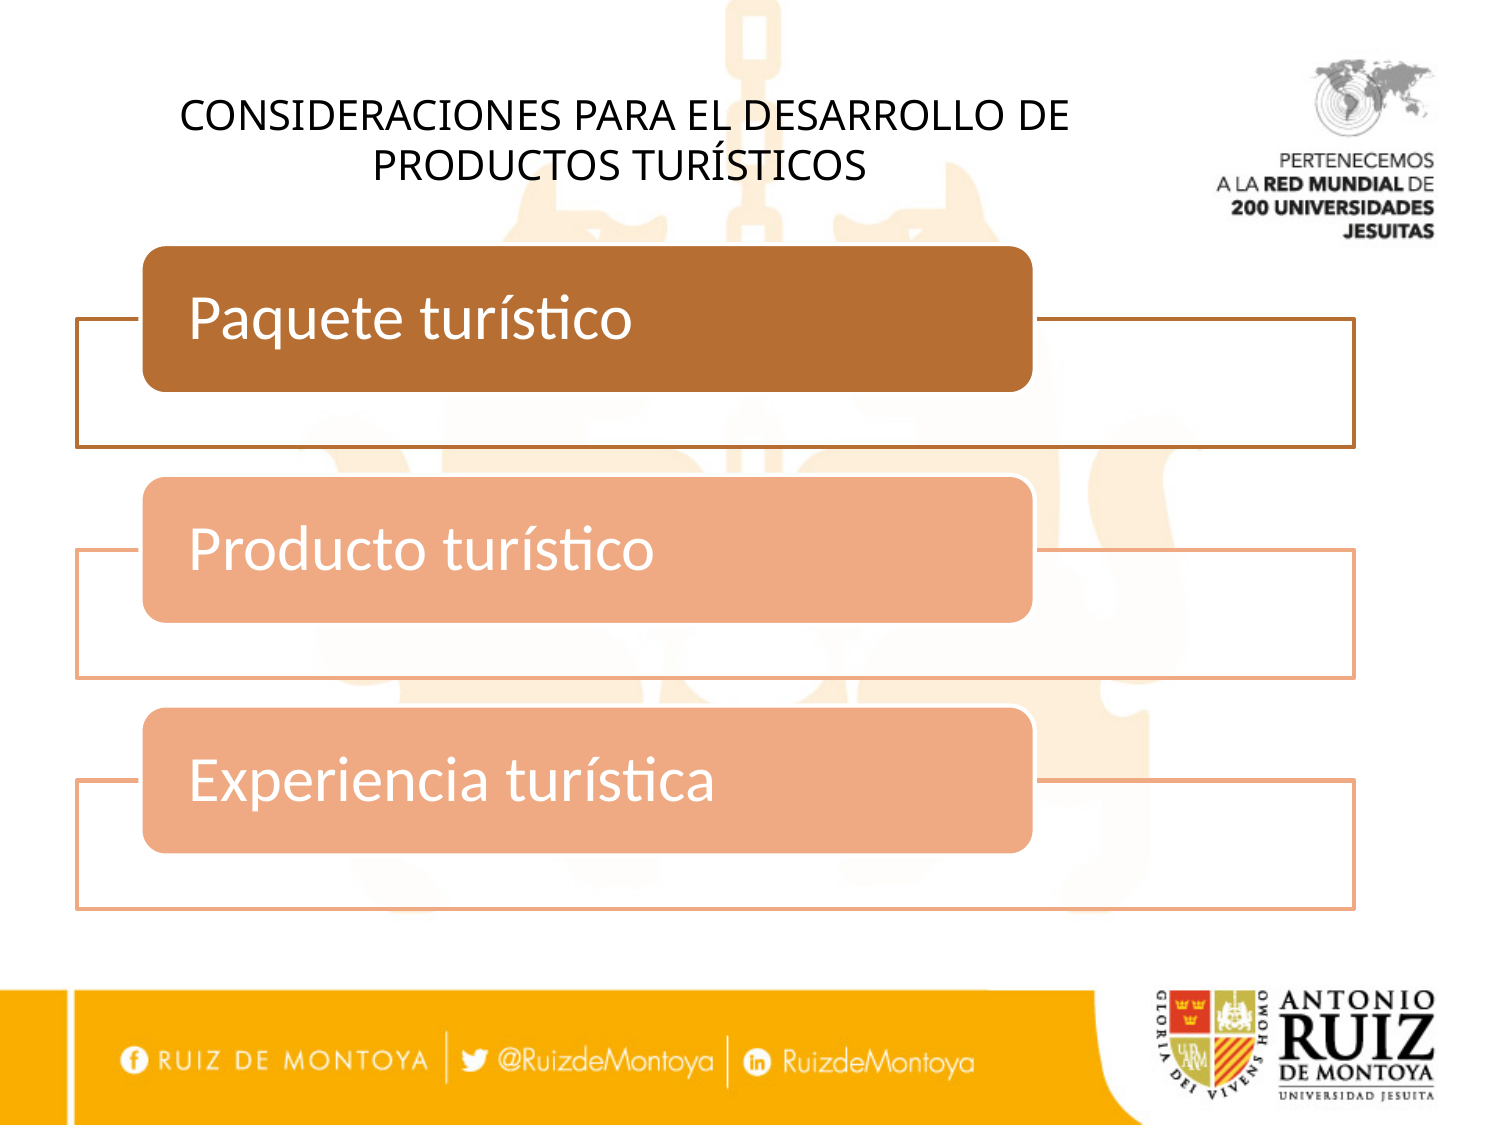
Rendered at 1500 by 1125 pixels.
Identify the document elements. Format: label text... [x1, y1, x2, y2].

title CONSIDERACIONES PARA EL DESARROLLO DE PRODUCTOS TURÍSTICOS [75, 45, 1176, 233]
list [76, 243, 1355, 910]
picture [0, 0, 1500, 1125]
